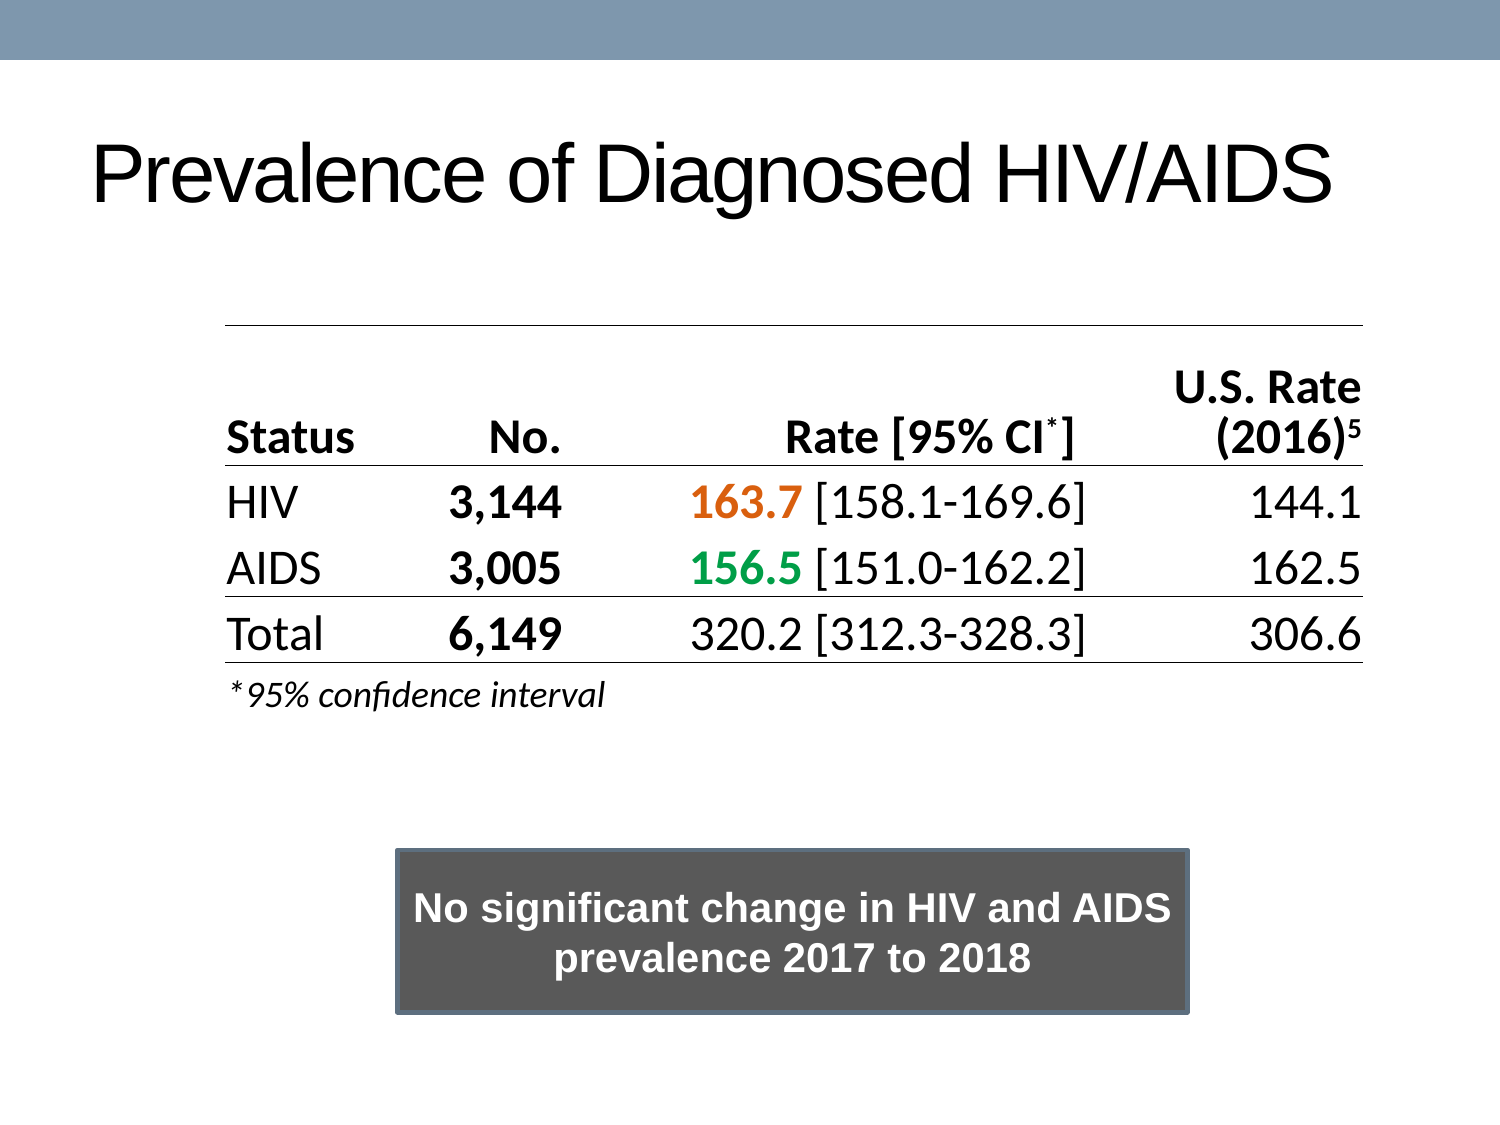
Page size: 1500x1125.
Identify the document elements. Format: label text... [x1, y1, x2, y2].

table_cell 3,005 [376, 531, 564, 596]
table_cell 306.6 [1089, 597, 1363, 662]
text_box No significant change in HIV and AIDS prevalence 2017 to 2018 [395, 848, 1190, 1015]
table_cell 3,144 [376, 466, 564, 531]
table_cell 6,149 [376, 597, 564, 662]
table_cell 144.1 [1089, 466, 1363, 531]
table_cell HIV [225, 466, 376, 531]
table_cell 156.5 [151.0-162.2] [564, 531, 1089, 596]
table_cell 162.5 [1089, 531, 1363, 596]
table_cell AIDS [225, 531, 376, 596]
table_header No. [376, 326, 564, 465]
title Prevalence of Diagnosed HIV/AIDS [75, 87, 1425, 250]
table_cell 163.7 [158.1-169.6] [564, 466, 1089, 531]
table_header U.S. Rate (2016)5 [1089, 326, 1363, 465]
table_cell Total [225, 597, 376, 662]
table_header Rate [95% CI*] [564, 326, 1089, 465]
table_cell 320.2 [312.3-328.3] [564, 597, 1089, 662]
table_cell *95% confidence interval [225, 663, 1363, 717]
table_header Status [225, 326, 376, 465]
